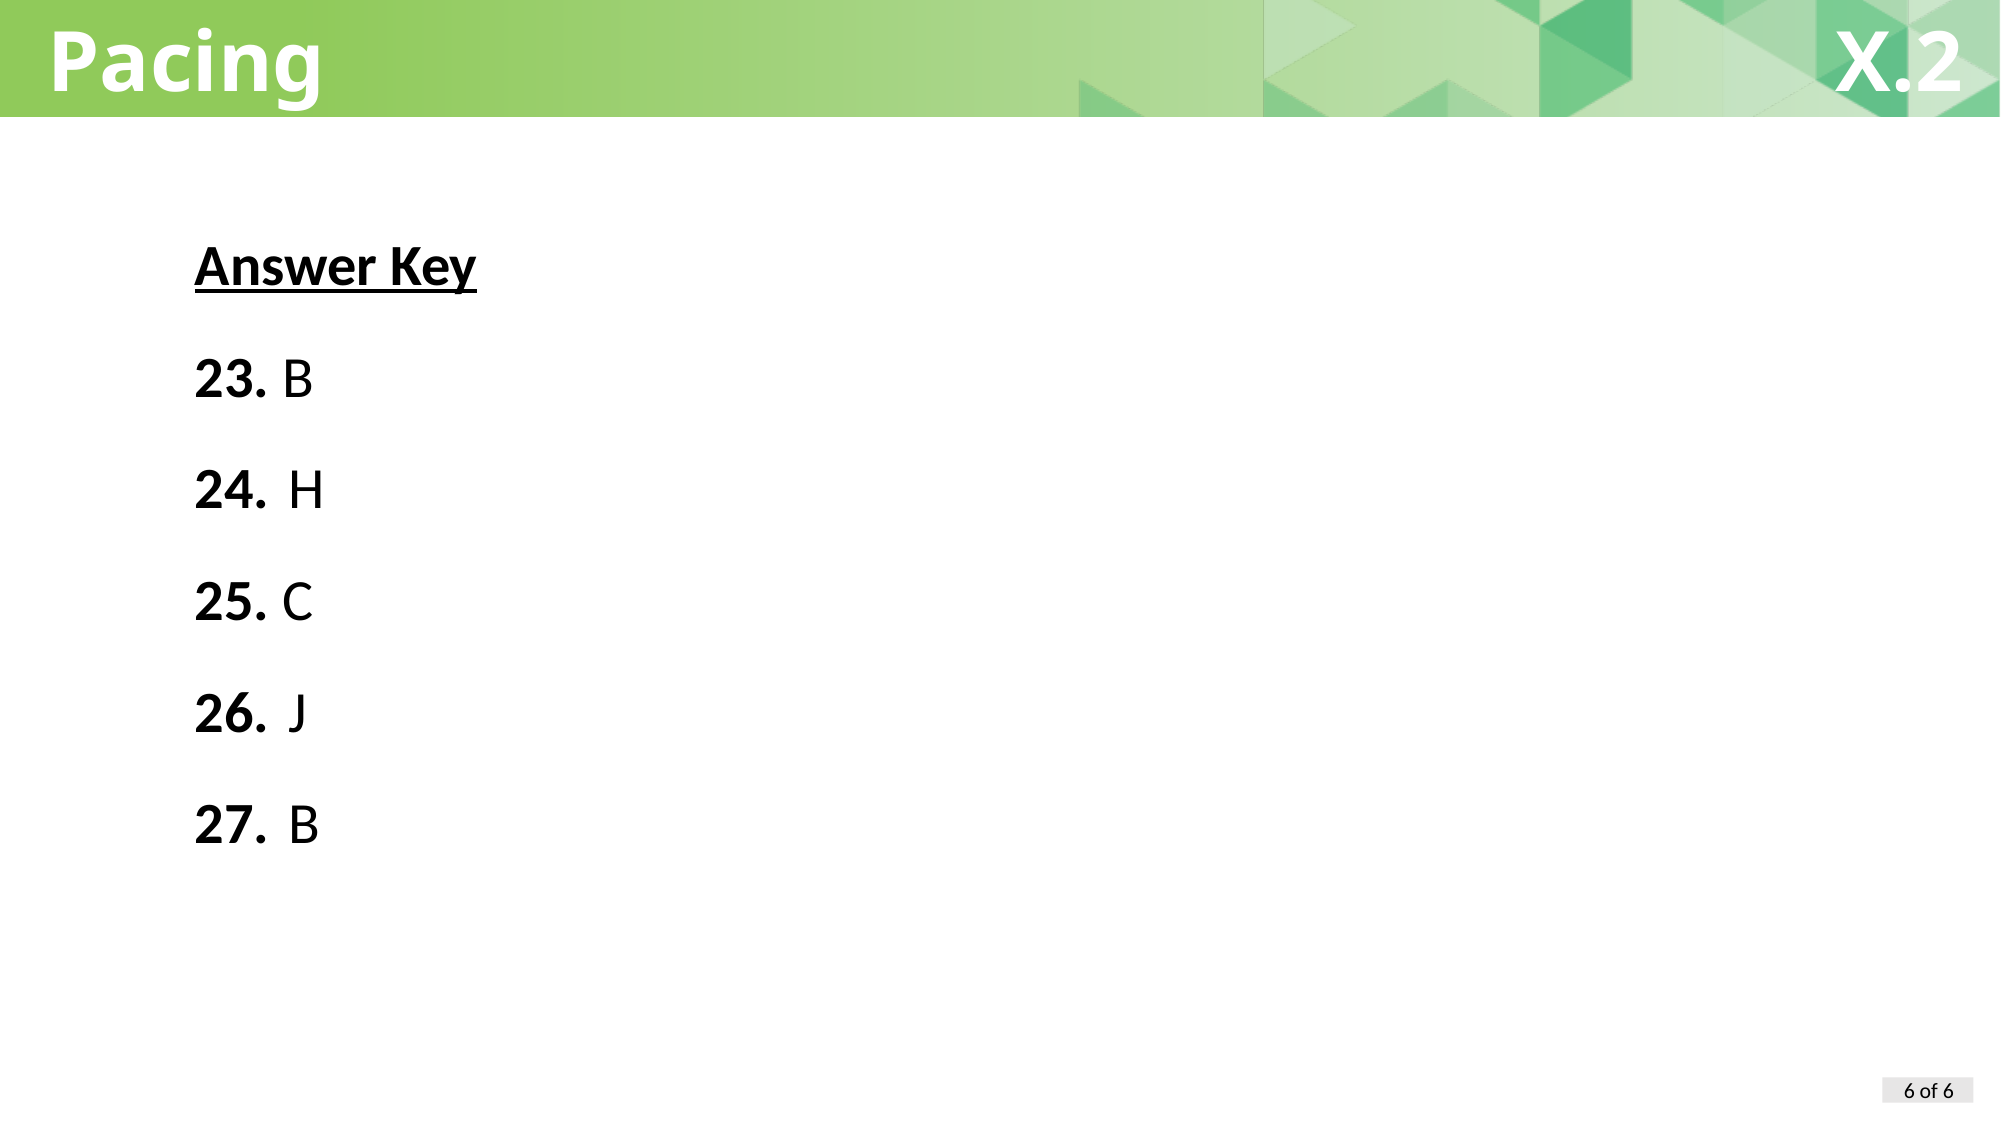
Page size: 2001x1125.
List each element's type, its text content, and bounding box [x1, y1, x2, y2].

text_box Answer Key 23. B 24. H 25. C 26. J 27. B [179, 219, 1785, 863]
picture [989, 0, 2000, 117]
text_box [1882, 1076, 1974, 1104]
text_box Pacing [32, 11, 720, 117]
text_box [0, 0, 2000, 118]
